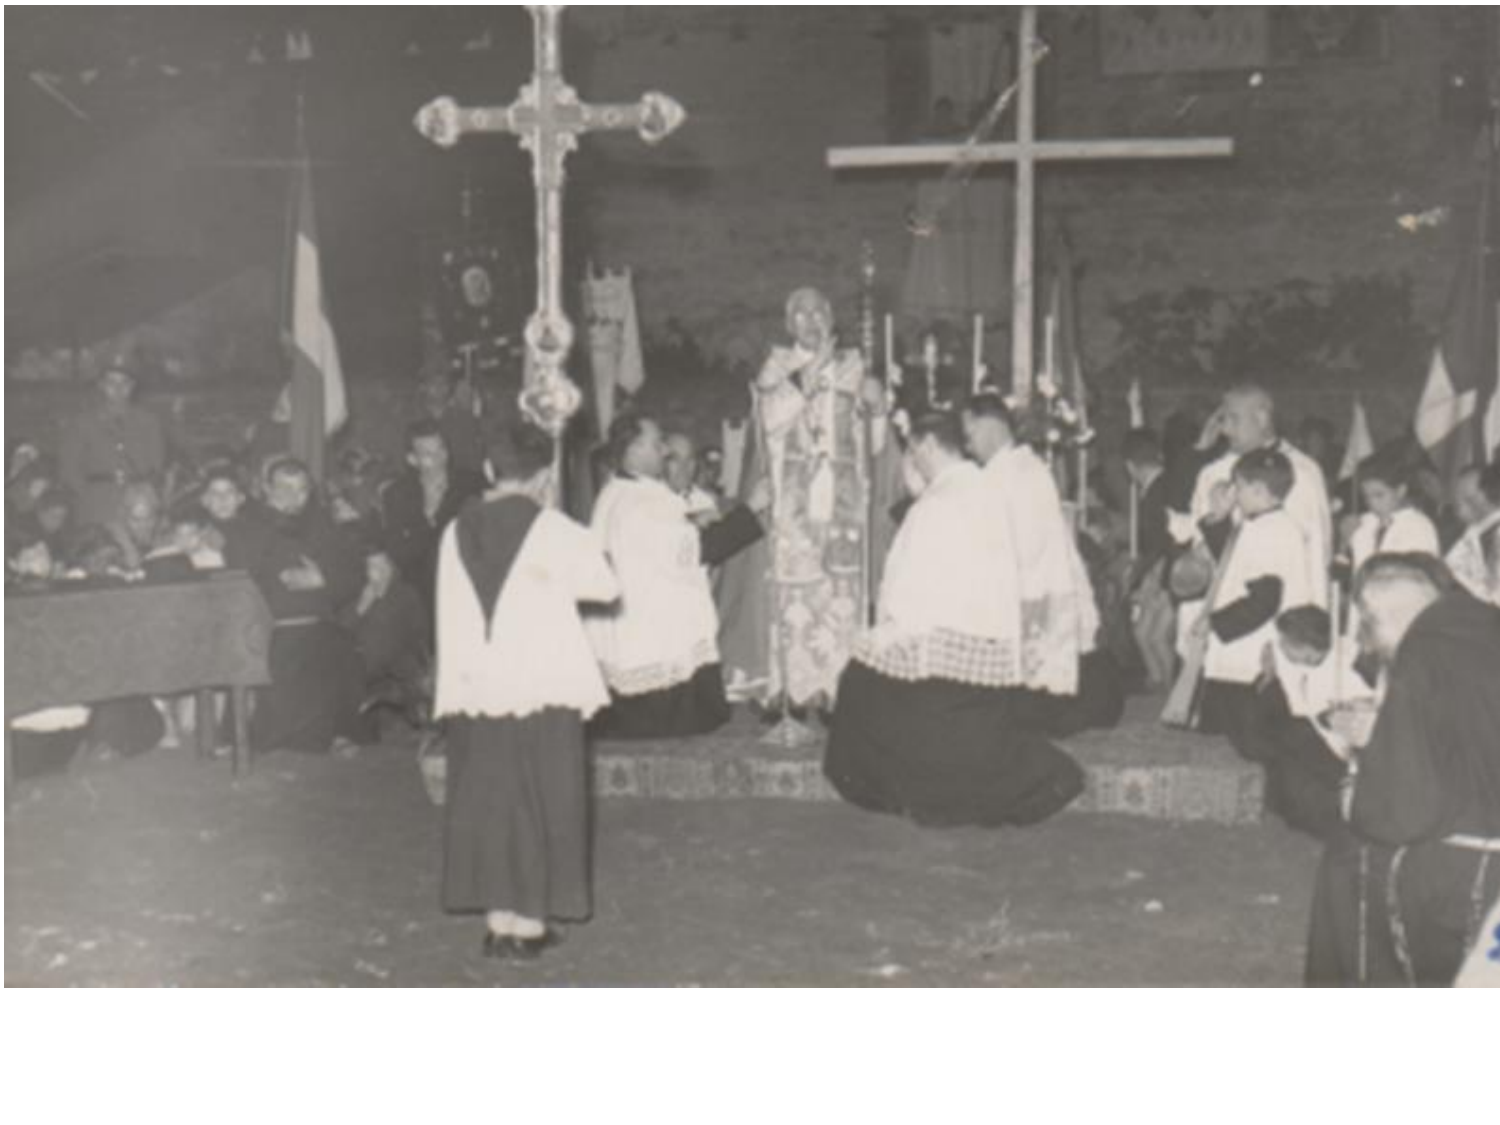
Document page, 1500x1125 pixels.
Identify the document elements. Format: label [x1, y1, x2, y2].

picture [4, 4, 1500, 988]
